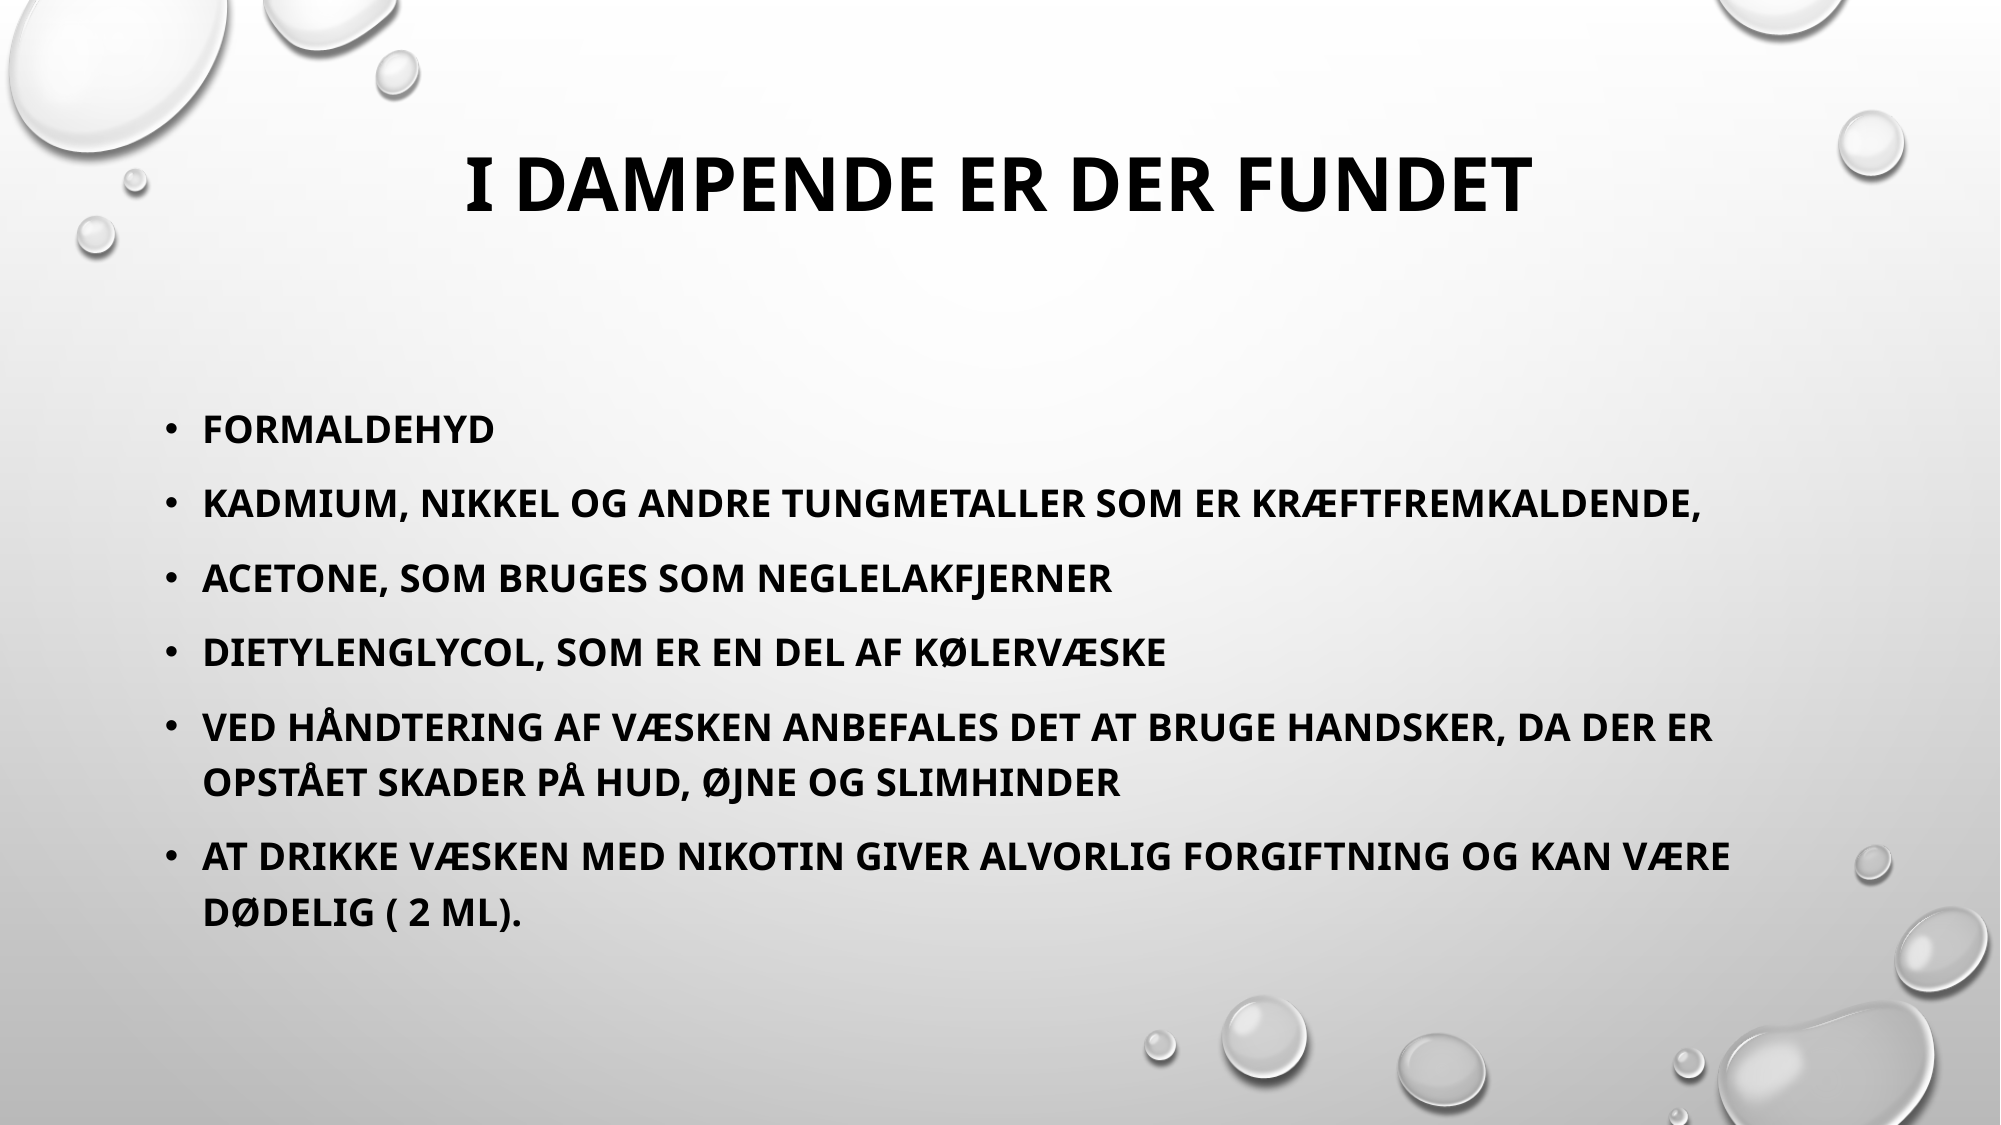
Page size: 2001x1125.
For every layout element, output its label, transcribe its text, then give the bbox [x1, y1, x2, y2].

list Formaldehyd Kadmium, NIKKEL og andre tungmetaller som er kræftfremkaldende, Acetone, som bruges som neglelakfjerner Dietylenglycol, som er en del af kølervæske Ved håndtering af væsken anbefales det at bruge handsker, da der er opstået skader på hud, øjne og slimhinder At drikke væsken med nikotin giver alvorlig forgiftning og kan være dødelig ( 2 ml). [149, 388, 1850, 950]
title I DAMPENDE er der fundet [149, 101, 1851, 364]
picture [0, 0, 2000, 1125]
